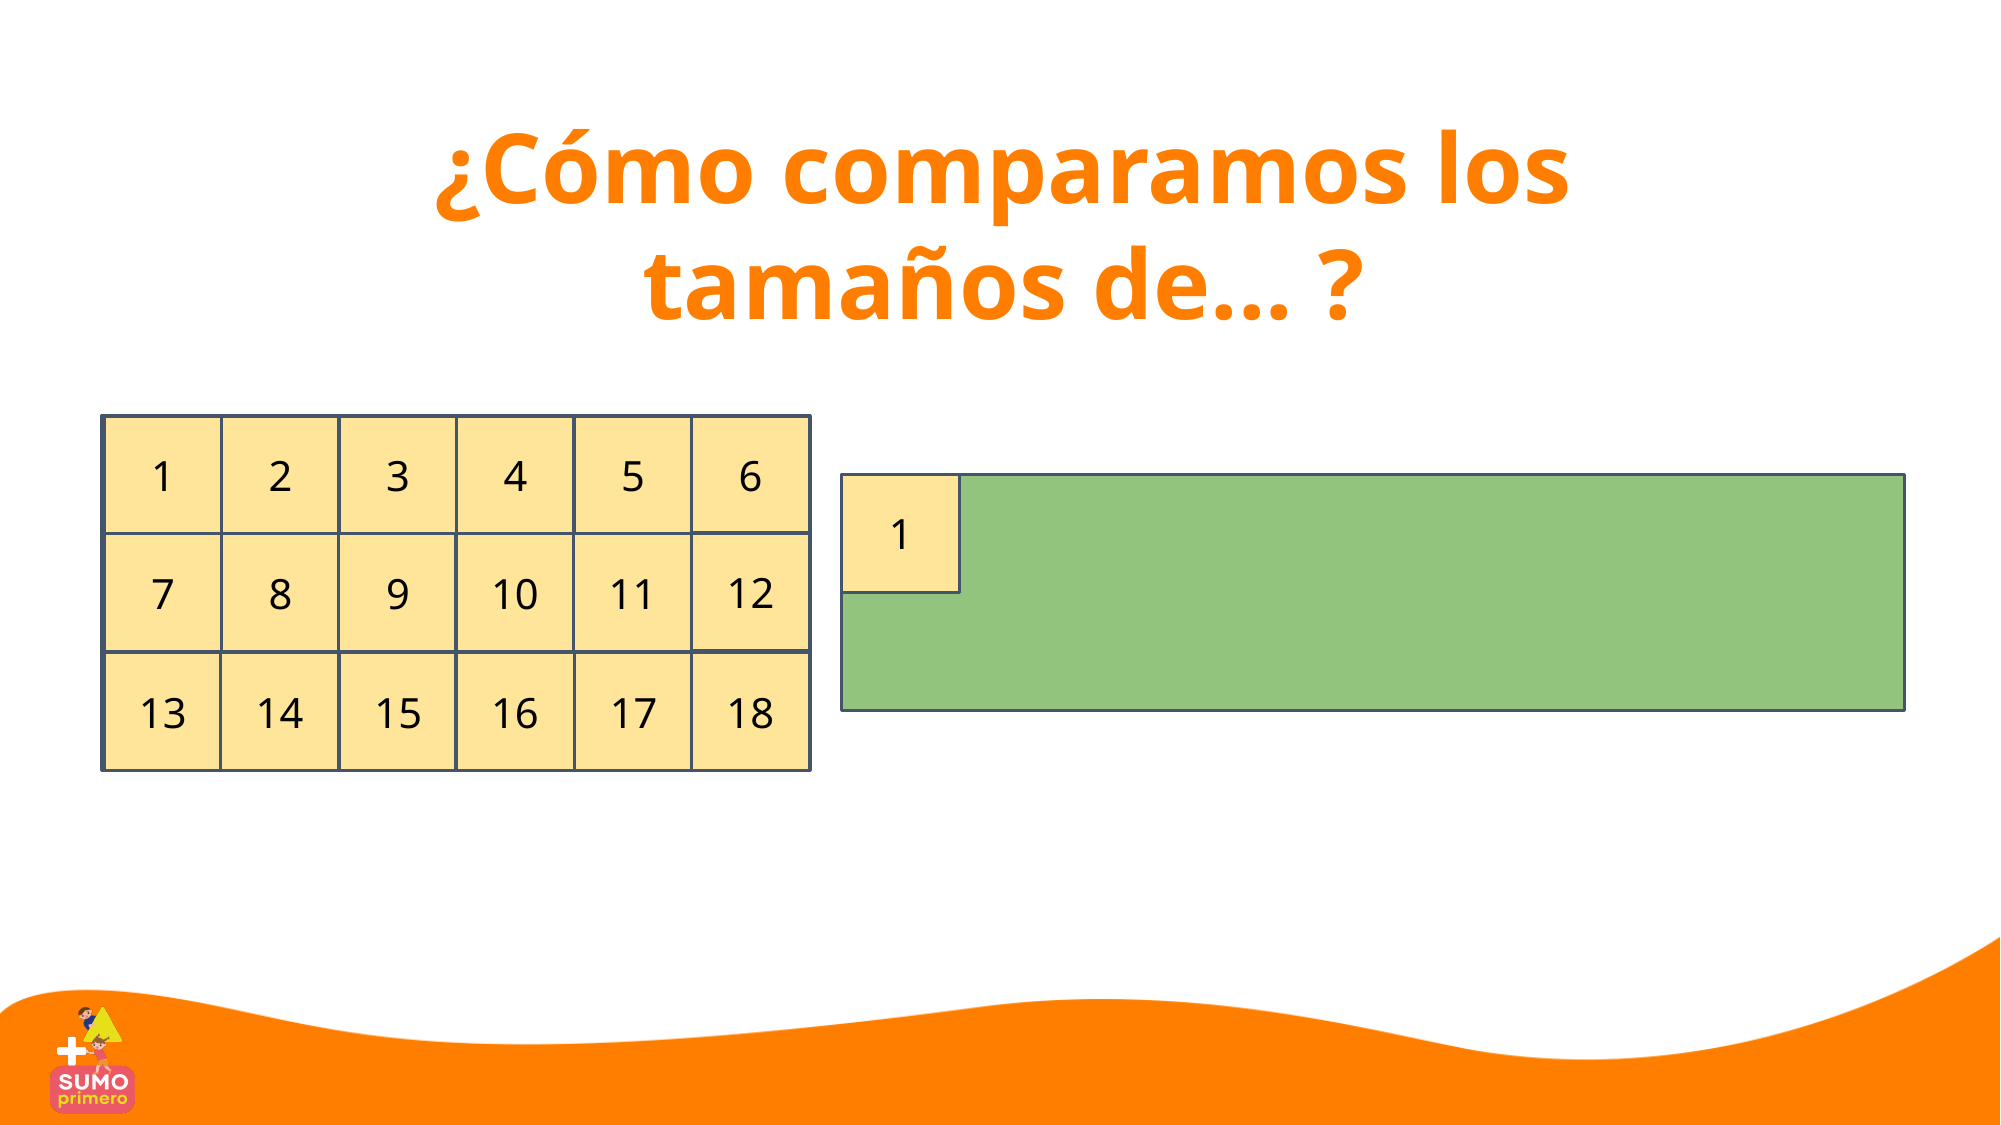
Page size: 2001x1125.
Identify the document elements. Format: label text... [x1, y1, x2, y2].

text_box 8 [221, 533, 338, 652]
text_box 6 [691, 416, 810, 532]
text_box 14 [220, 652, 339, 771]
text_box 5 [574, 416, 691, 533]
text_box 12 [691, 532, 810, 652]
text_box 18 [691, 652, 810, 771]
text_box 4 [456, 416, 574, 533]
text_box 1 [841, 474, 960, 593]
text_box 16 [456, 652, 574, 771]
text_box 9 [338, 533, 456, 652]
text_box 2 [221, 416, 338, 533]
text_box 13 [103, 652, 220, 771]
text_box 17 [574, 652, 691, 771]
text_box 1 [103, 416, 221, 533]
text_box ¿Cómo comparamos los tamaños de... ? [358, 98, 1649, 346]
picture [0, 69, 2000, 1125]
text_box 11 [573, 533, 691, 652]
text_box 7 [103, 533, 221, 652]
text_box 3 [338, 416, 456, 533]
text_box 10 [456, 533, 573, 652]
text_box 15 [339, 652, 456, 771]
text_box [841, 474, 1905, 711]
